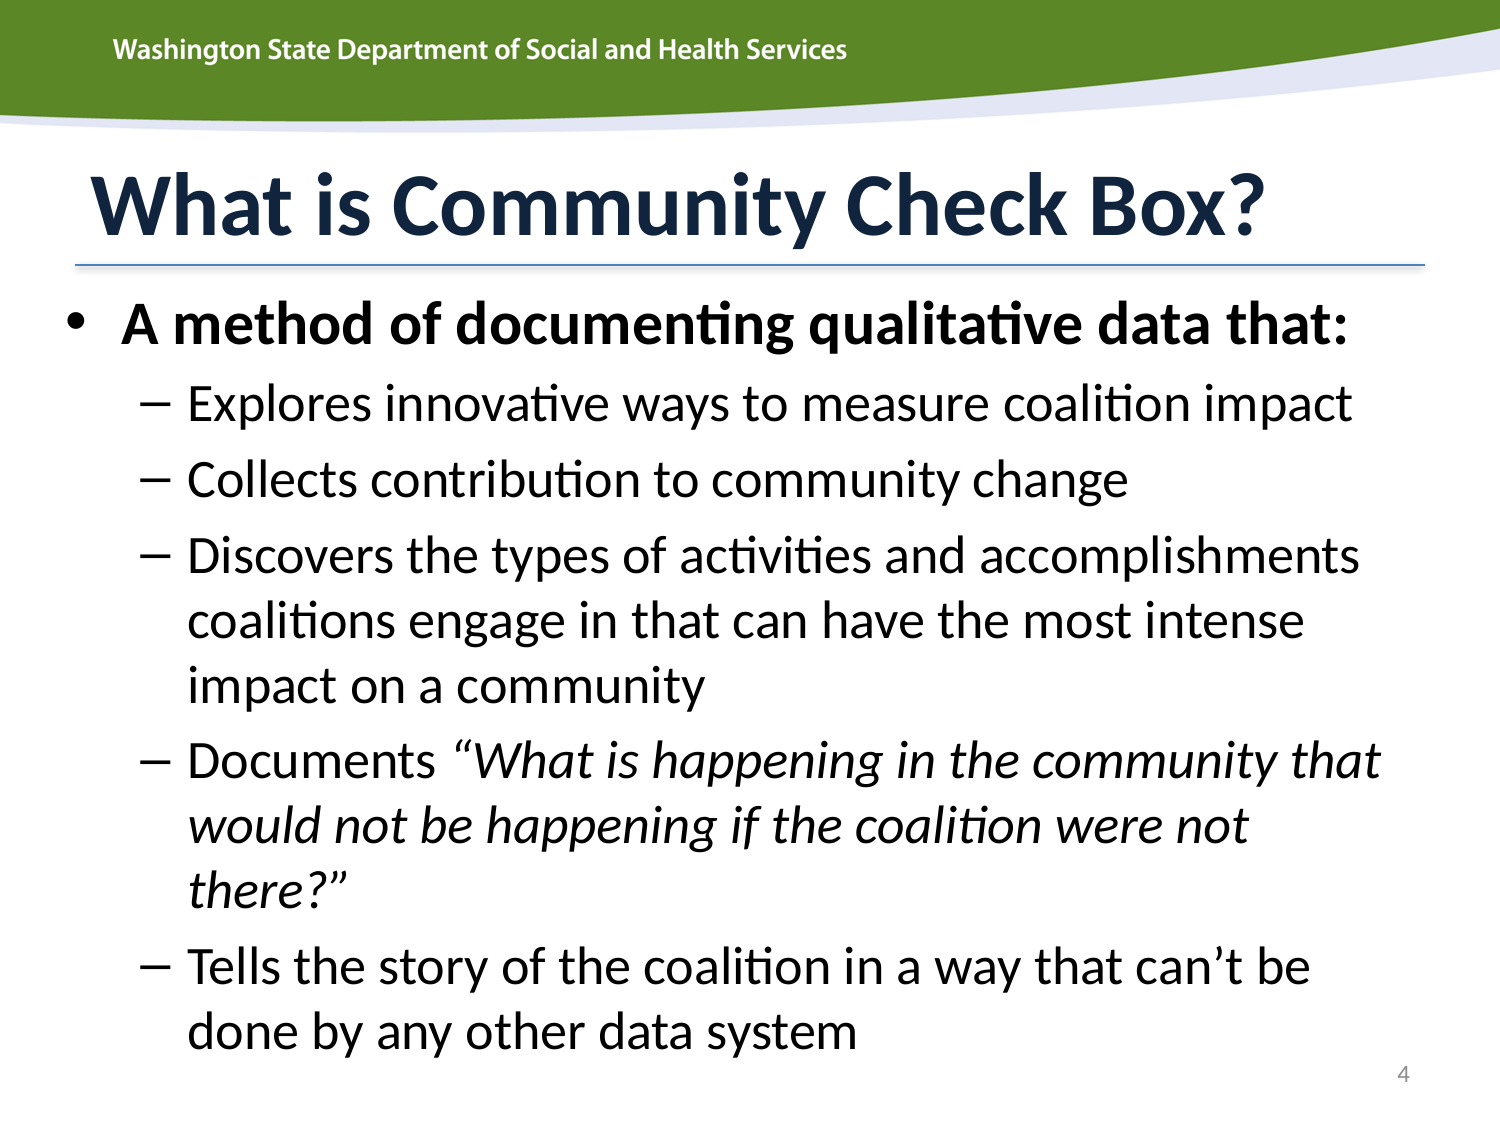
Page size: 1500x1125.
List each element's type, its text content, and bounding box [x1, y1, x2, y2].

slide_number 4 [37, 1042, 1425, 1103]
title What is Community Check Box? [75, 137, 1299, 263]
list A method of documenting qualitative data that: Explores innovative ways to measure coalition impact Collects contribution to community change Discovers the types of activities and accomplishments coalitions engage in that can have the most intense impact on a community Documents “What is happening in the community that would not be happening if the coalition were not there?” Tells the story of the coalition in a way that can’t be done by any other data system [50, 275, 1413, 1042]
picture [0, 0, 1500, 138]
